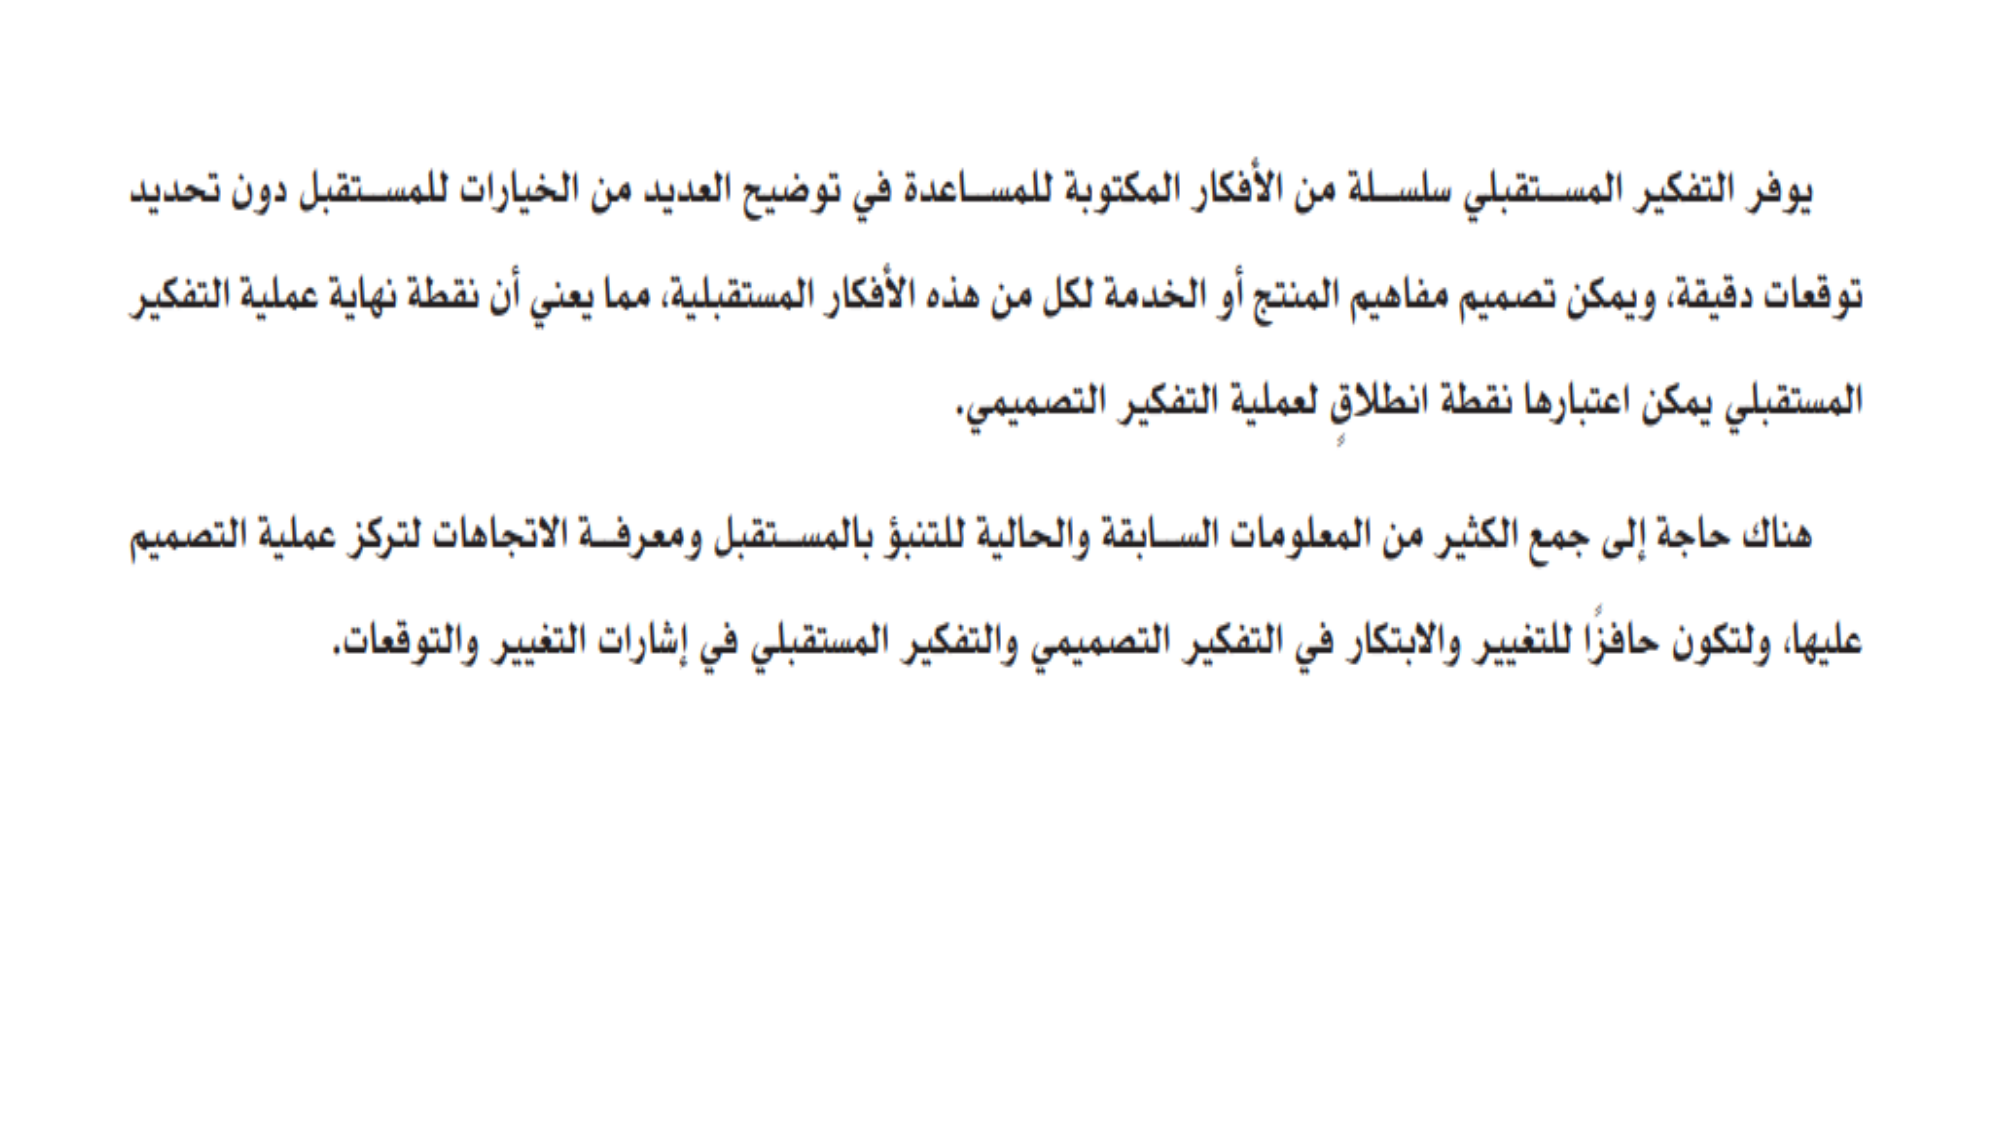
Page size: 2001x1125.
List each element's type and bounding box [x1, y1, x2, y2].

picture [114, 141, 1886, 704]
